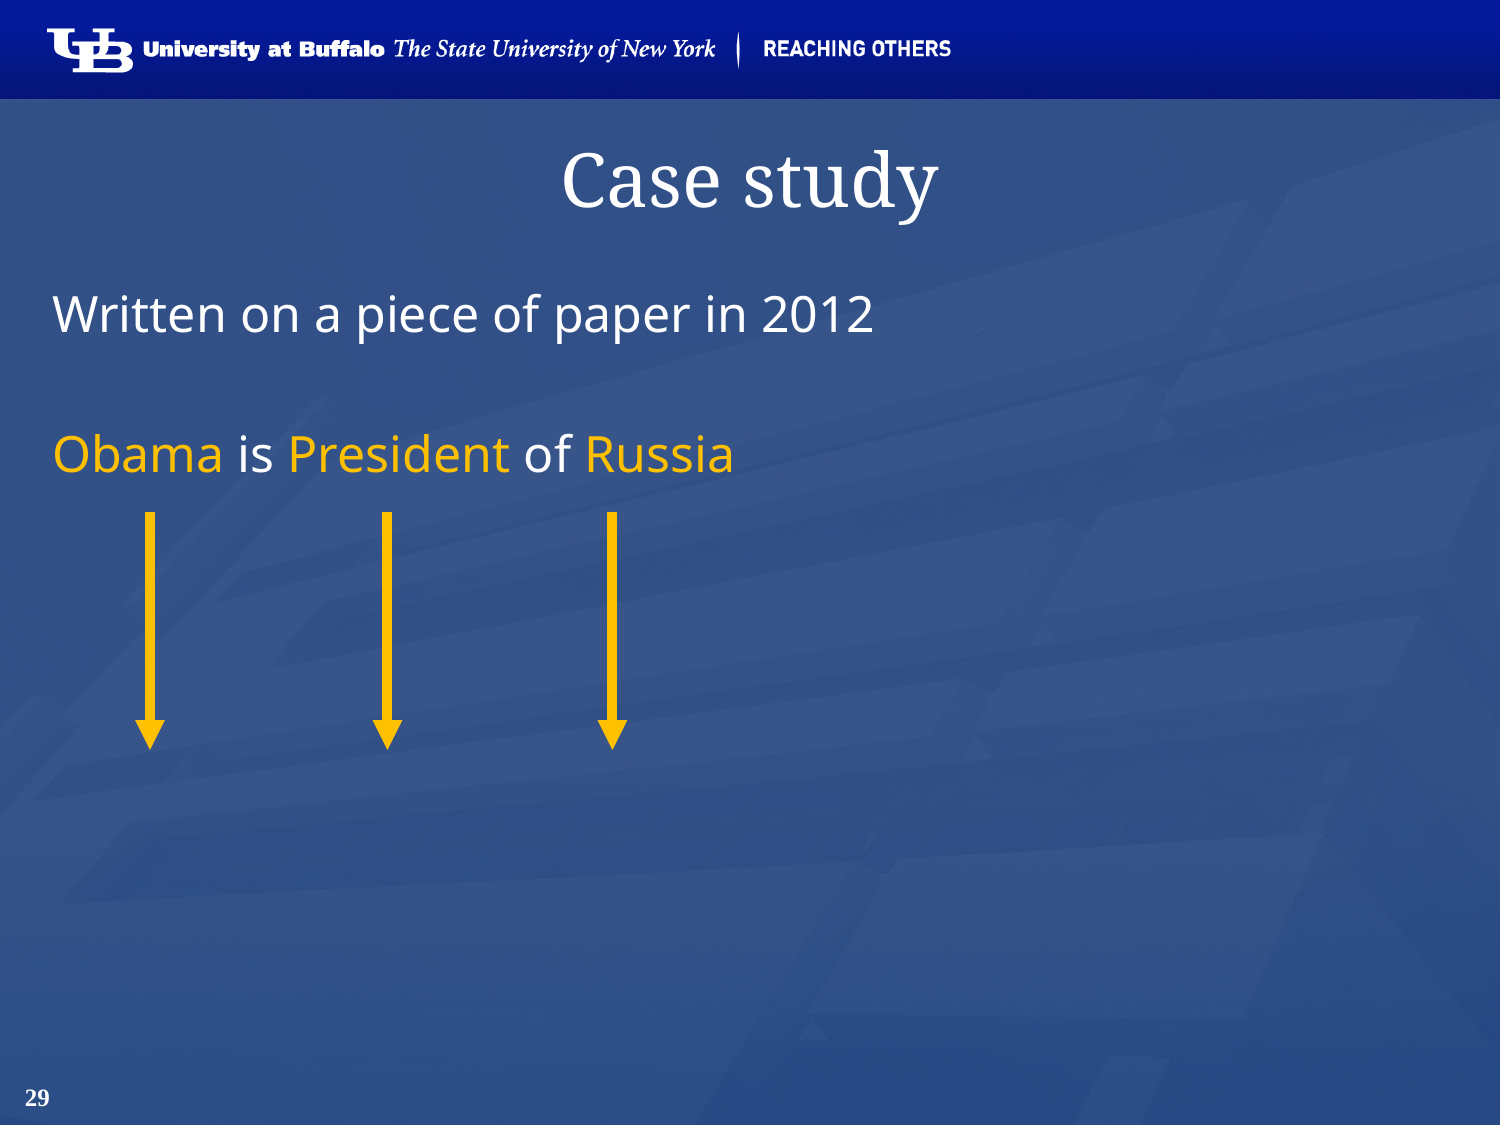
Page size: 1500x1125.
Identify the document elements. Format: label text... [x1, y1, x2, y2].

title Case study [37, 125, 1463, 250]
slide_number 29 [0, 1062, 50, 1112]
picture [0, 0, 1500, 99]
list Written on a piece of paper in 2012 Obama is President of Russia [37, 275, 1463, 1088]
